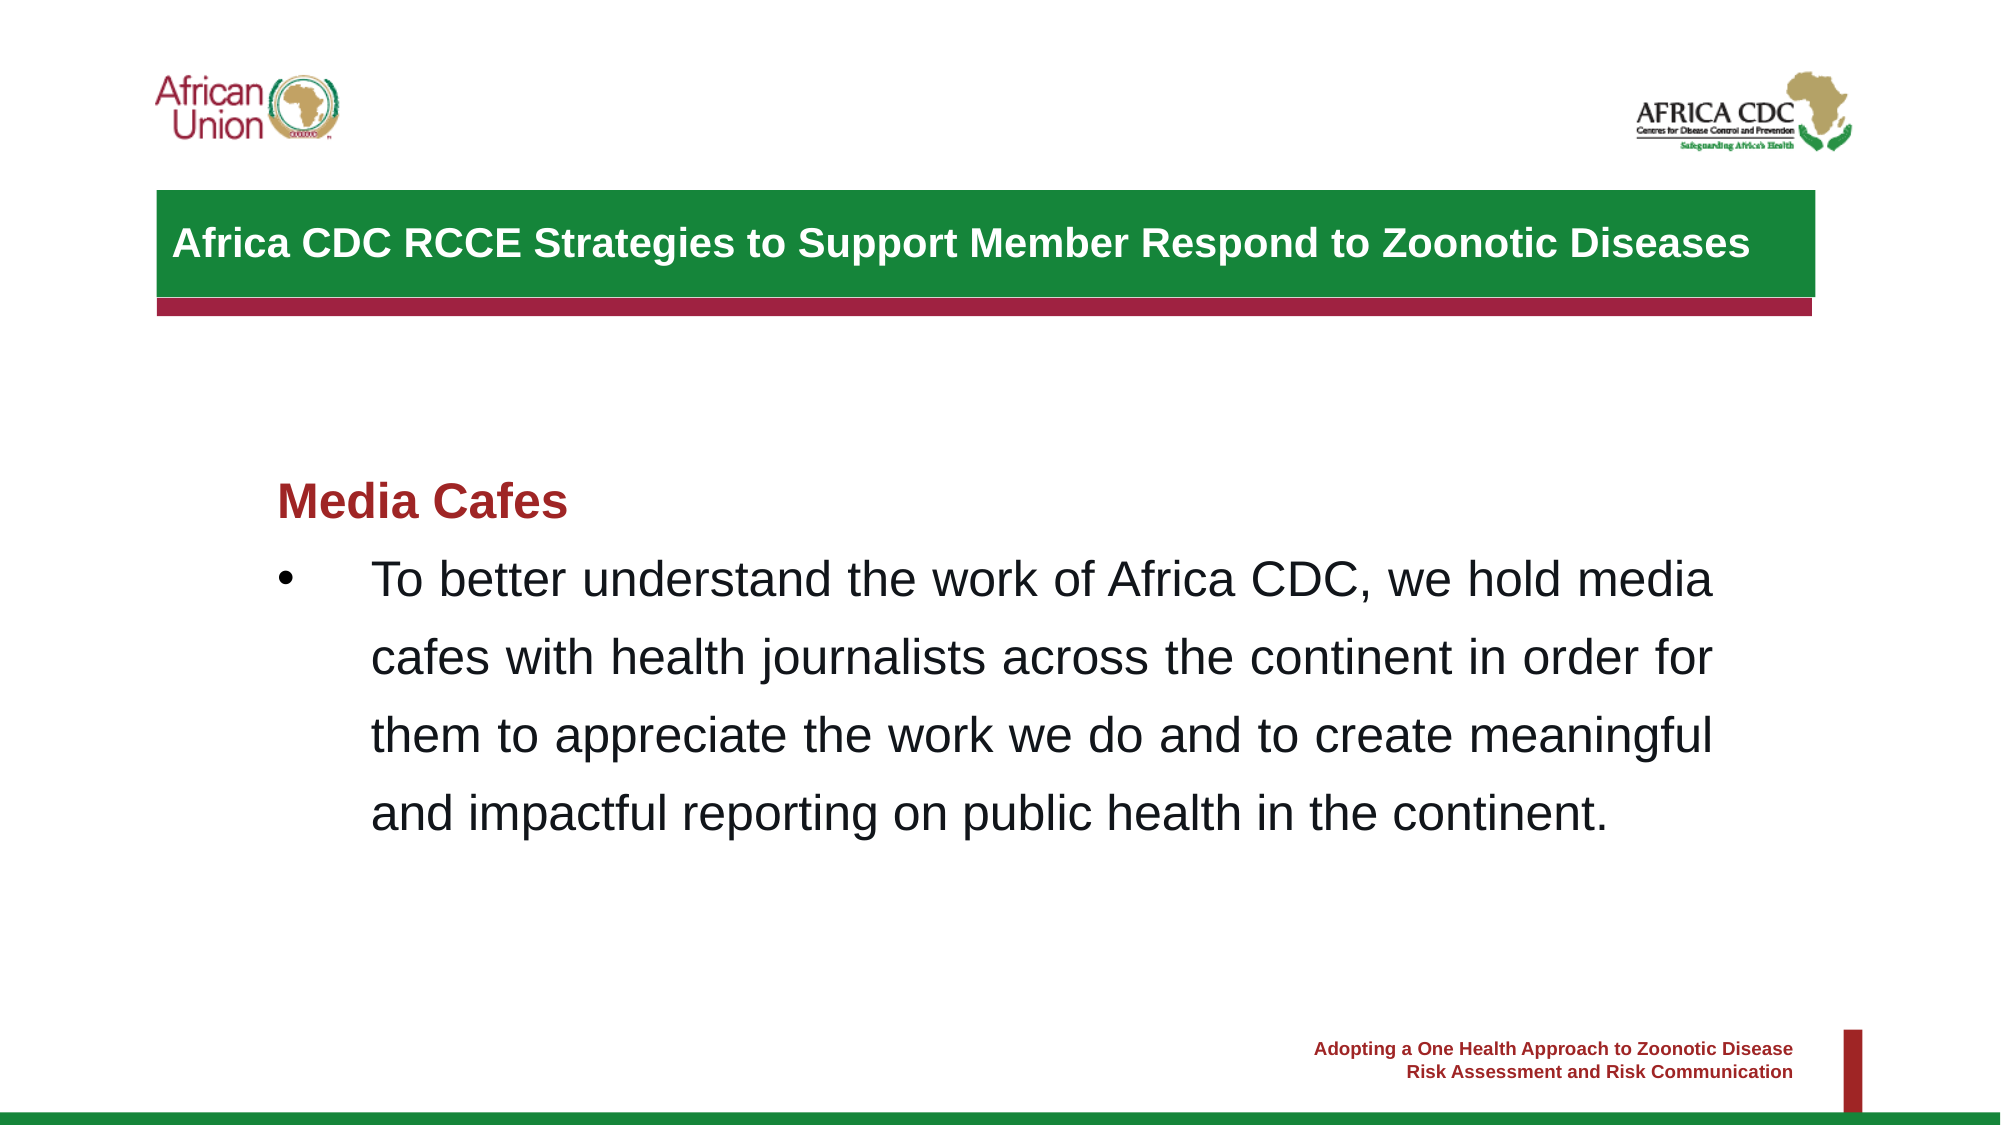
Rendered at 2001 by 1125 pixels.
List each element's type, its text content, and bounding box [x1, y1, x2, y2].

picture [1632, 69, 1856, 160]
title Africa CDC RCCE Strategies to Support Member Respond to Zoonotic Diseases [156, 190, 1816, 298]
text_box [156, 297, 1812, 317]
picture [154, 66, 346, 148]
text_box Media Cafes To better understand the work of Africa CDC, we hold media cafes with health journalists across the continent in order for them to appreciate the work we do and to create meaningful and impactful reporting on public health in the continent. [277, 456, 1715, 841]
